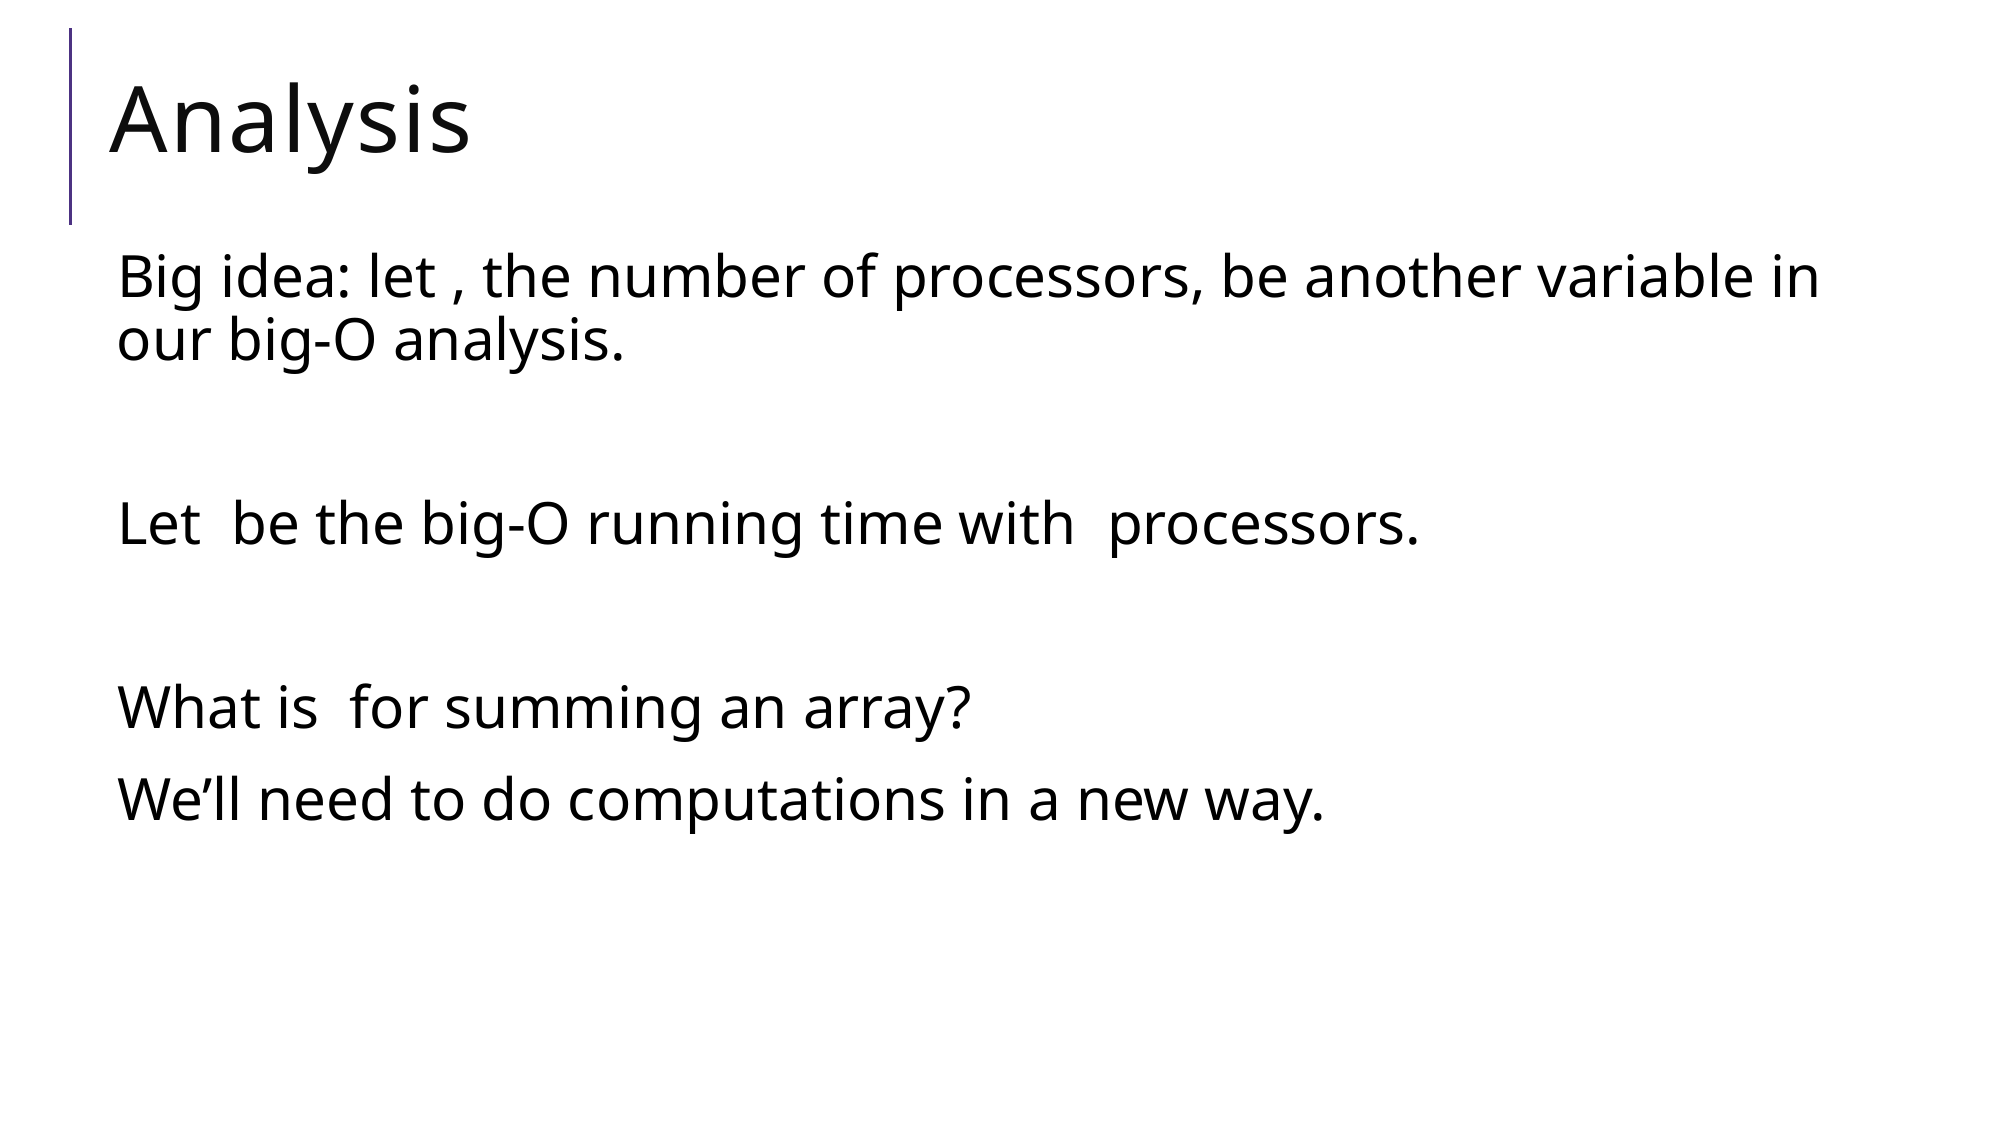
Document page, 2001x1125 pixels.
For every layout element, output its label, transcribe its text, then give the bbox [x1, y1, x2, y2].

title Analysis [94, 43, 1930, 210]
